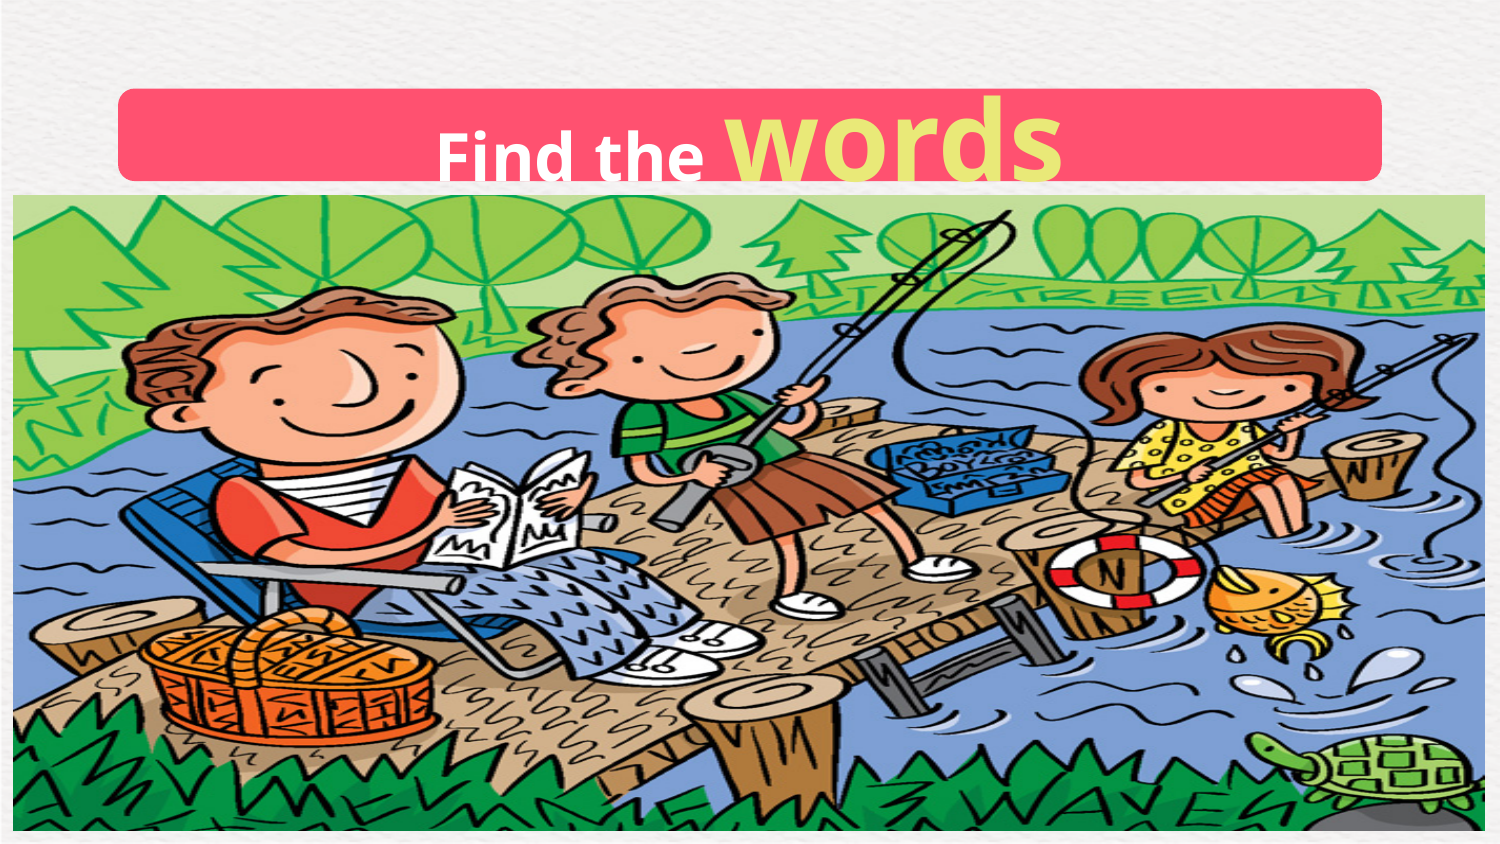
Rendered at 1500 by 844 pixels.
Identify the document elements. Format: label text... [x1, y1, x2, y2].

title Find the words [118, 88, 1382, 183]
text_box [0, 0, 1500, 844]
picture [13, 195, 1486, 831]
